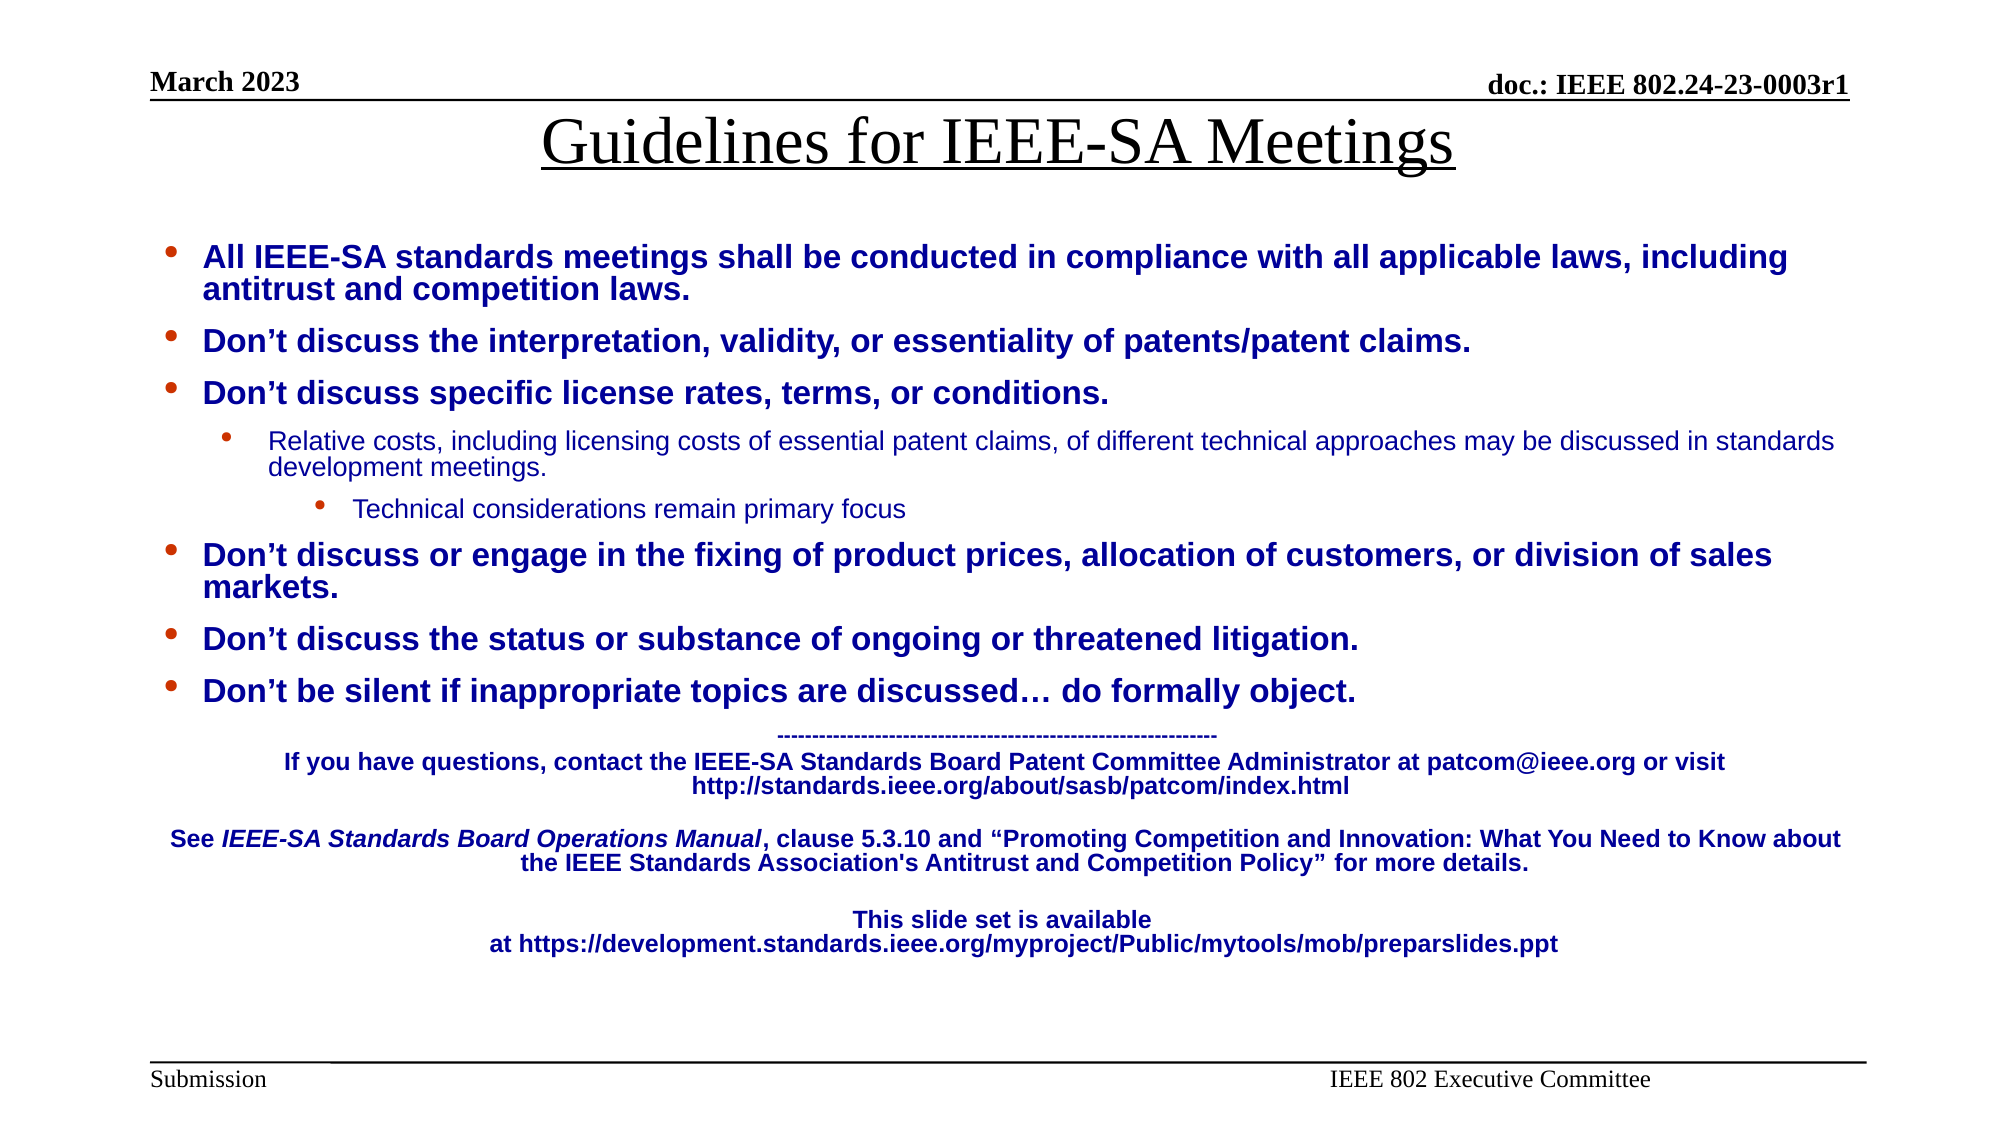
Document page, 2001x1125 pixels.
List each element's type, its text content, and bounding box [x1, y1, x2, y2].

text_box IEEE 802 Executive Committee [1257, 1062, 1652, 1092]
text_box All IEEE-SA standards meetings shall be conducted in compliance with all applicable laws, including antitrust and competition laws. Don’t discuss the interpretation, validity, or essentiality of patents/patent claims. Don’t discuss specific license rates, terms, or conditions. Relative costs, including licensing costs of essential patent claims, of different technical approaches may be discussed in standards development meetings. Technical considerations remain primary focus Don’t discuss or engage in the fixing of product prices, allocation of customers, or division of sales markets. Don’t discuss the status or substance of ongoing or threatened litigation. Don’t be silent if inappropriate topics are discussed… do formally object. --------------------------------------------------------------- If you have questions, contact the IEEE-SA Standards Board Patent Committee Administrator at patcom@ieee.org or visit http://standards.ieee.org/about/sasb/patcom/index.html See IEEE-SA Standards Board Operations Manual, clause 5.3.10 and “Promoting Competition and Innovation: What You Need to Know about the IEEE Standards Association's Antitrust and Competition Policy” for more details. This slide set is available at https://development.standards.ieee.org/myproject/Public/mytools/mob/preparslides.ppt [149, 211, 1863, 1063]
text_box [337, 37, 1688, 163]
title Guidelines for IEEE-SA Meetings [304, 86, 1693, 187]
